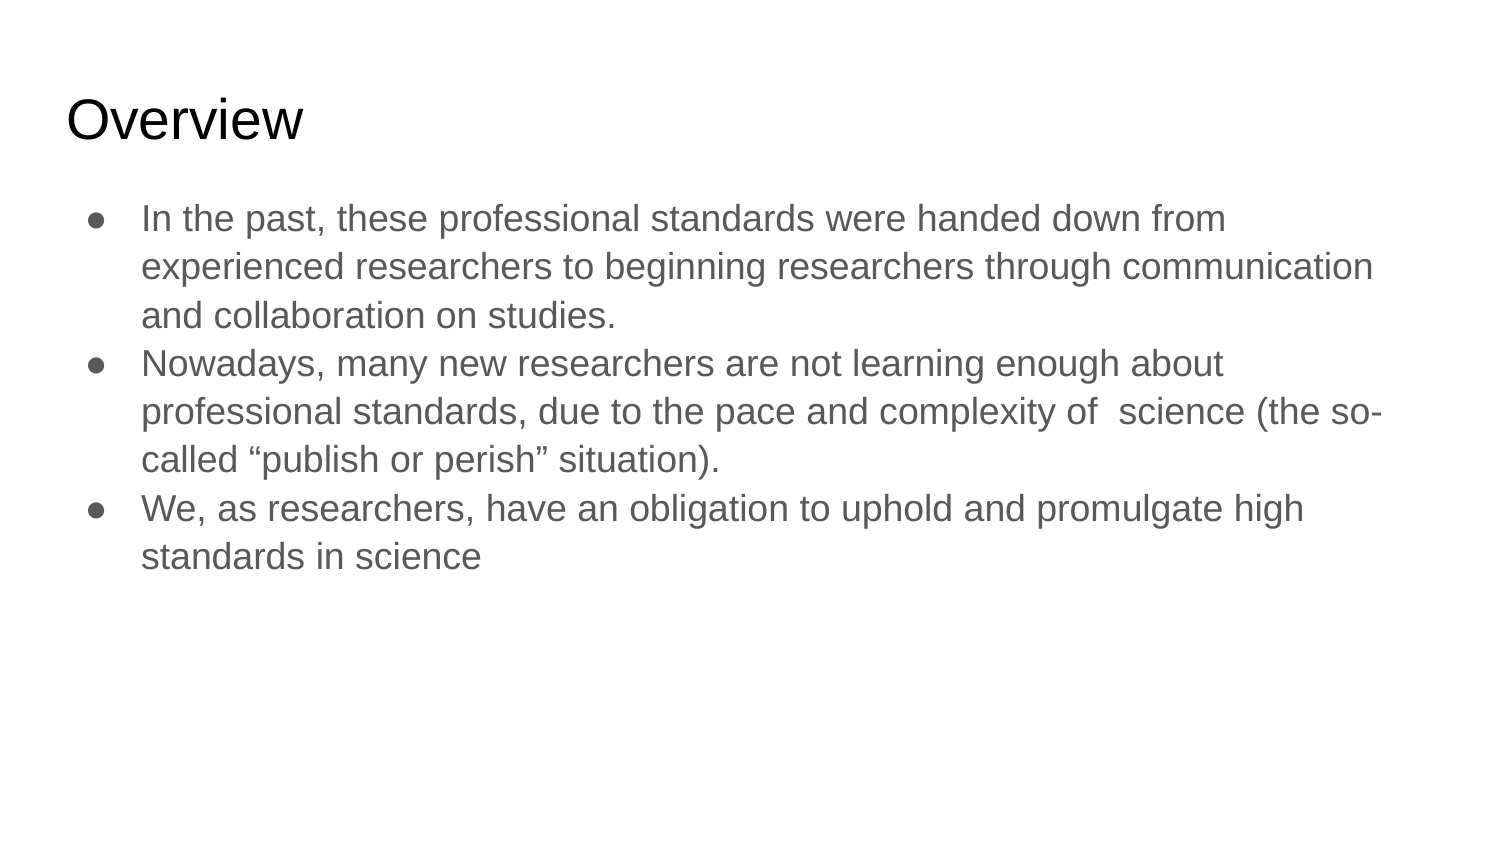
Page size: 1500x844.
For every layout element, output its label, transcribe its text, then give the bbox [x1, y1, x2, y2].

list In the past, these professional standards were handed down from experienced researchers to beginning researchers through communication and collaboration on studies. Nowadays, many new researchers are not learning enough about professional standards, due to the pace and complexity of science (the so-called “publish or perish” situation). We, as researchers, have an obligation to uphold and promulgate high standards in science [51, 176, 1449, 737]
title Overview [51, 72, 1449, 167]
